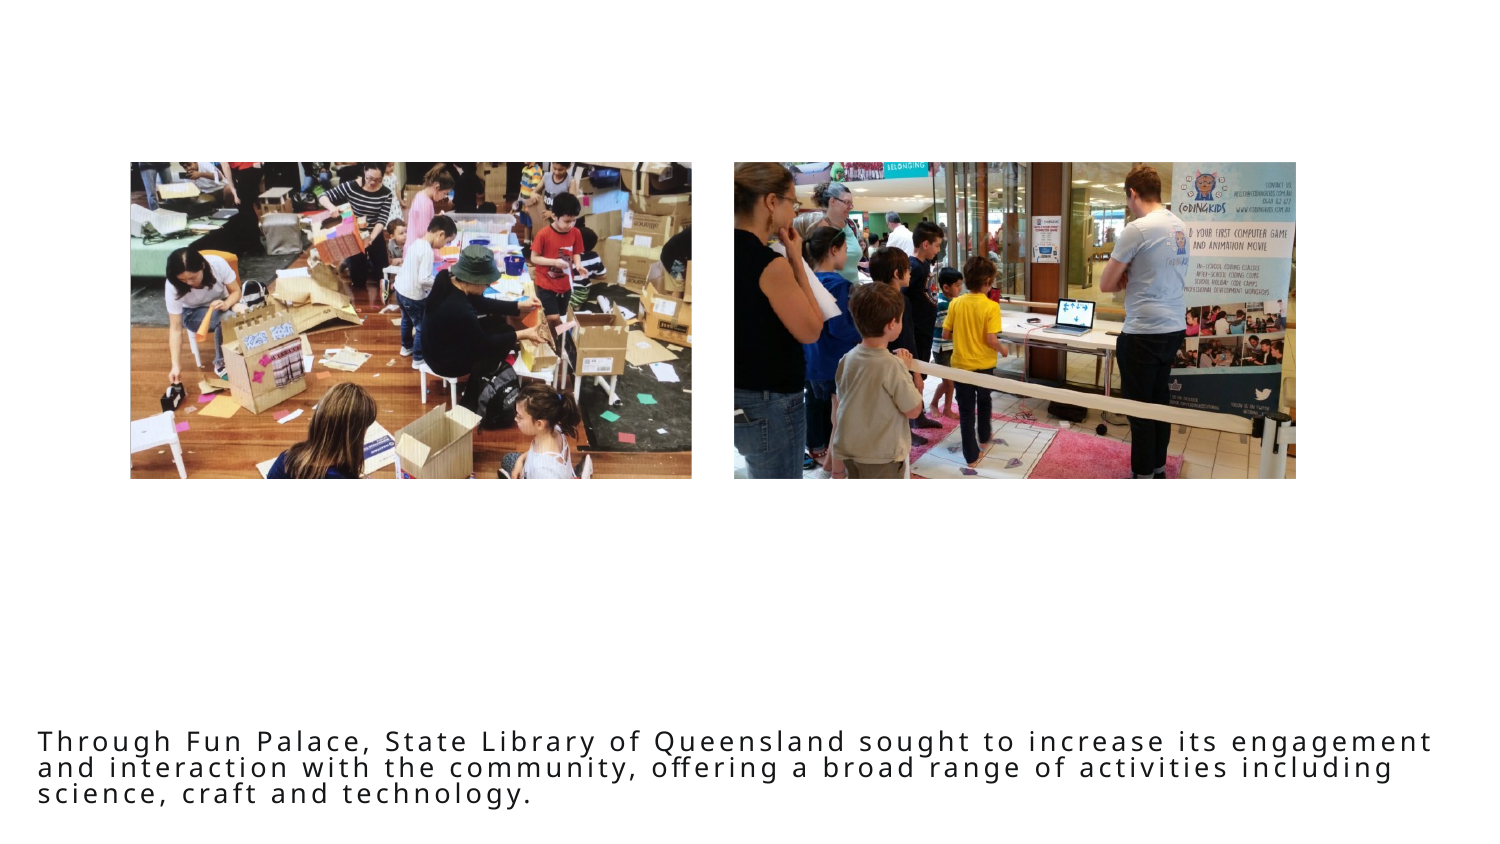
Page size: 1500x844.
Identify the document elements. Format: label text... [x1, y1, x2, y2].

text_box Through Fun Palace, State Library of Queensland sought to increase its engagement and interaction with the community, offering a broad range of activities including science, craft and technology. [0, 722, 1500, 817]
picture [734, 162, 1296, 479]
picture [130, 162, 692, 479]
